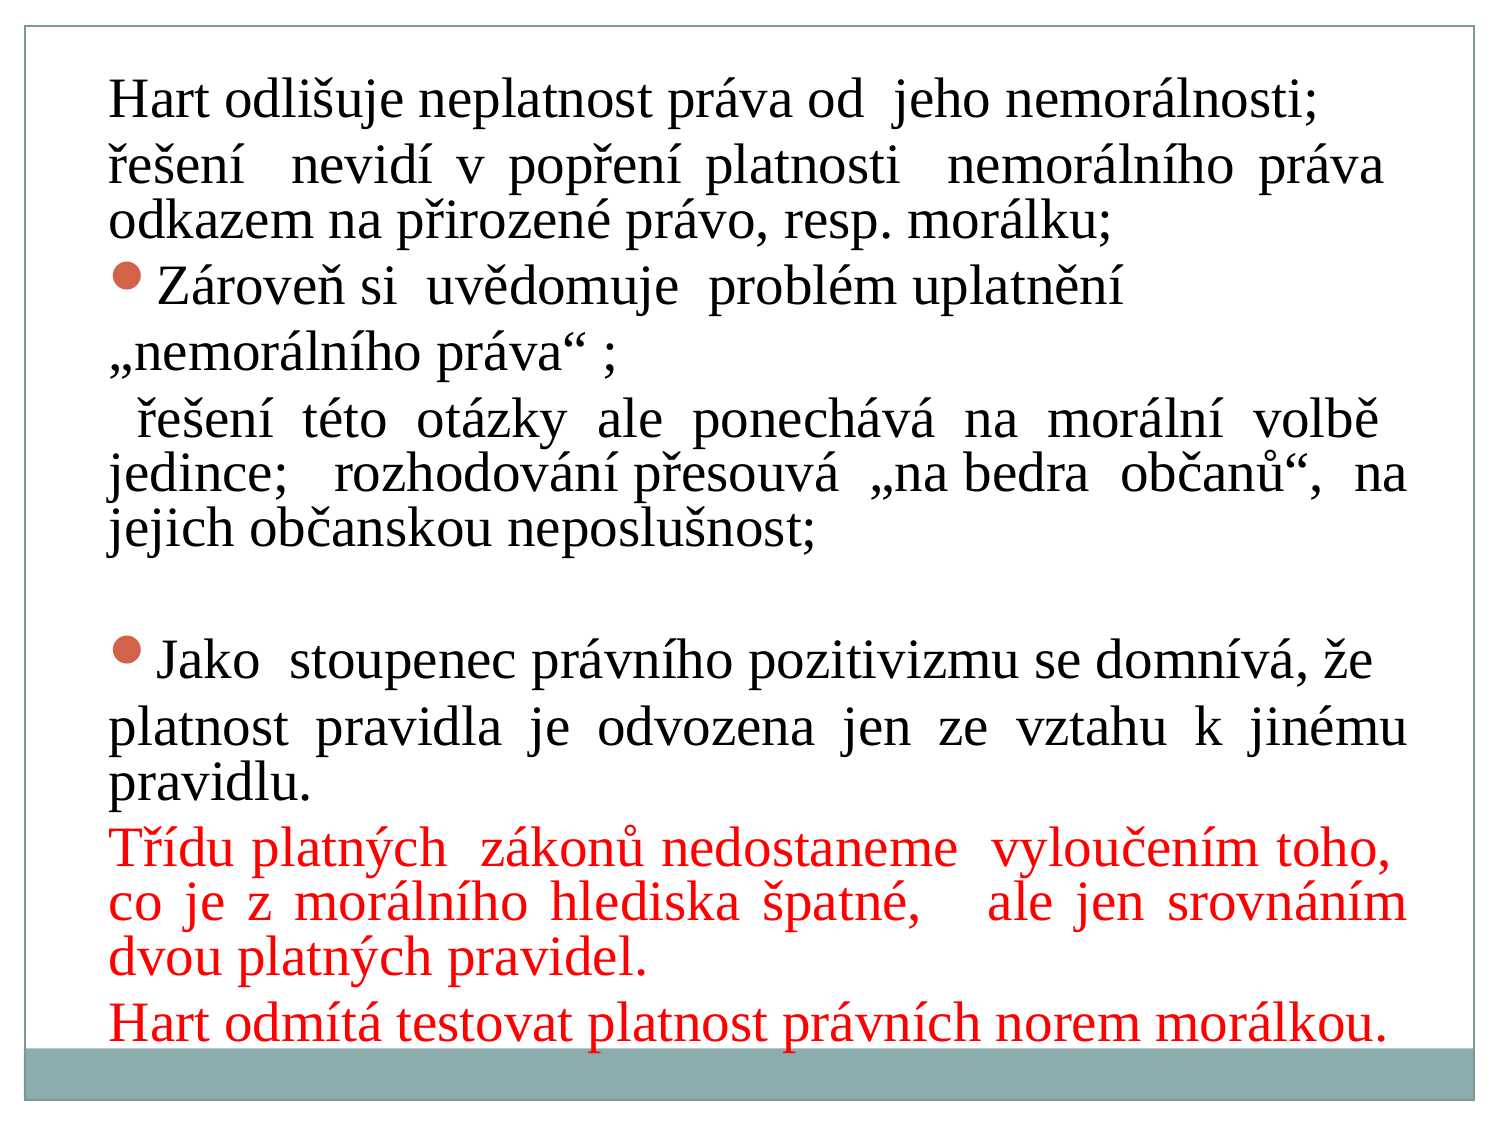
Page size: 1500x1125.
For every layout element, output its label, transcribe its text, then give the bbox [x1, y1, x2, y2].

list Hart odlišuje neplatnost práva od jeho nemorálnosti; řešení nevidí v popření platnosti nemorálního práva odkazem na přirozené právo, resp. morálku; Zároveň si uvědomuje problém uplatnění „nemorálního práva“ ; řešení této otázky ale ponechává na morální volbě jedince; rozhodování přesouvá „na bedra občanů“, na jejich občanskou neposlušnost; Jako stoupenec právního pozitivizmu se domnívá, že platnost pravidla je odvozena jen ze vztahu k jinému pravidlu. Třídu platných zákonů nedostaneme vyloučením toho, co je z morálního hlediska špatné, ale jen srovnáním dvou platných pravidel. Hart odmítá testovat platnost právních norem morálkou. [94, 66, 1423, 1071]
